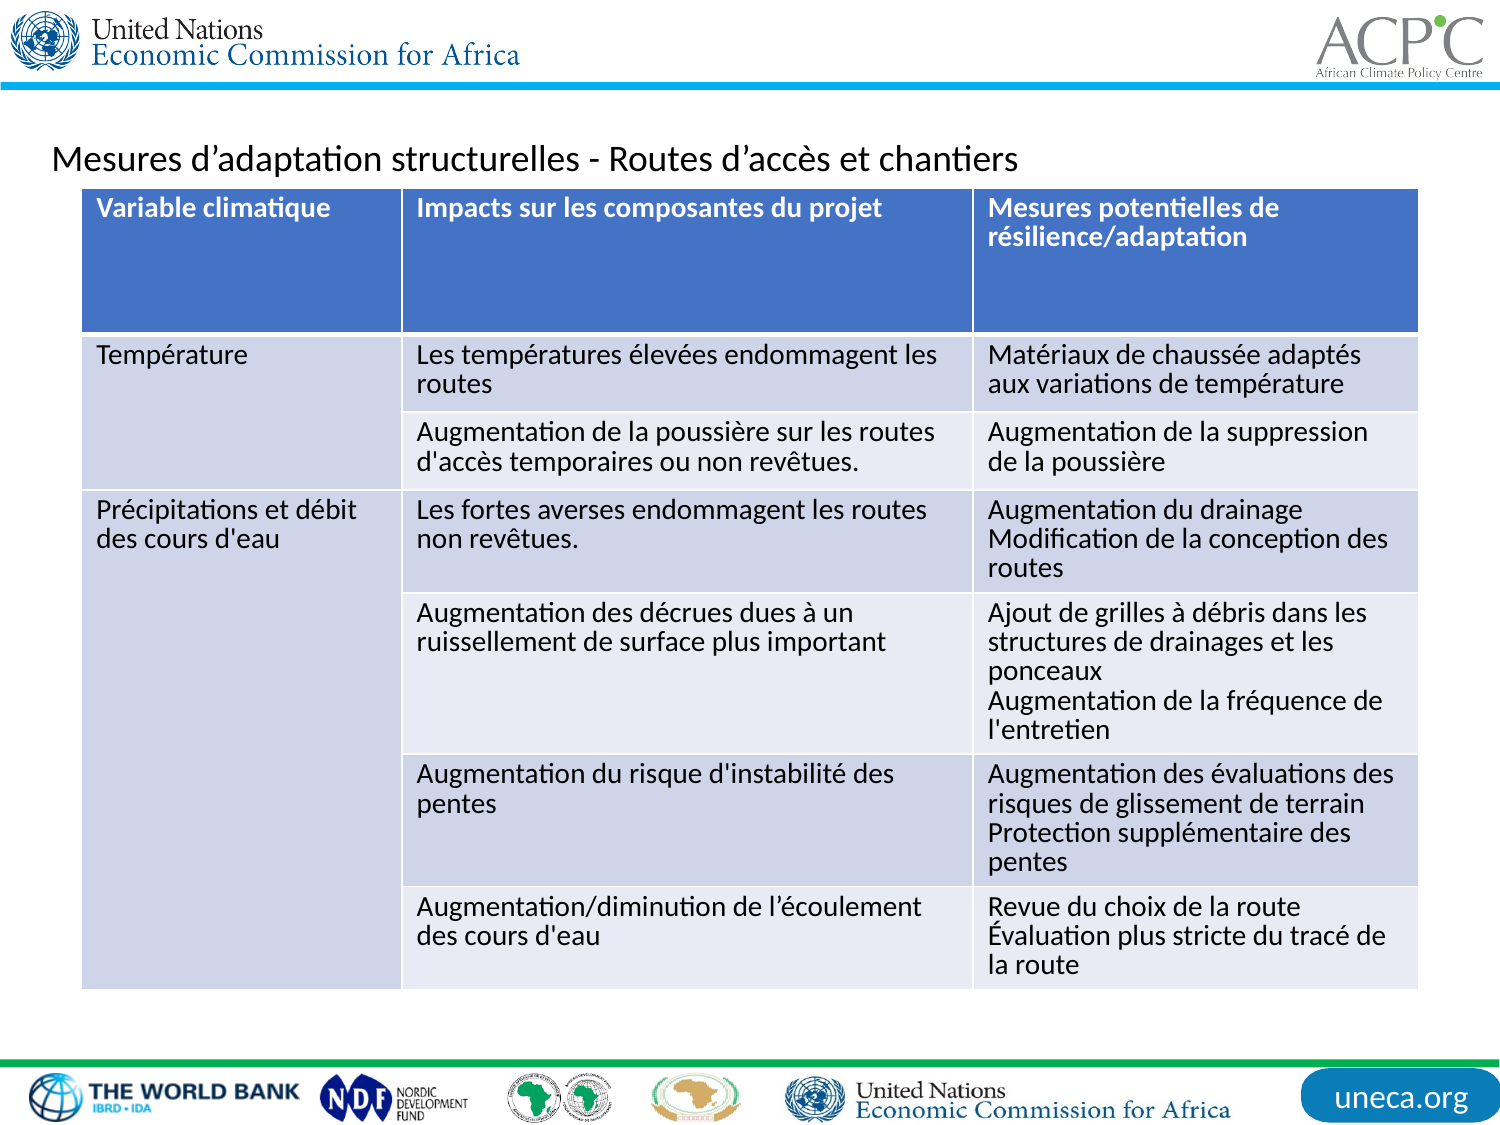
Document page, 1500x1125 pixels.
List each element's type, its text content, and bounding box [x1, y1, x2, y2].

picture [319, 1073, 468, 1122]
picture [11, 11, 520, 71]
table_cell Les fortes averses endommagent les routes non revêtues. [403, 491, 972, 592]
picture [29, 1073, 300, 1122]
table_cell Revue du choix de la route Évaluation plus stricte du tracé de la route [974, 887, 1418, 989]
table_cell Augmentation des évaluations des risques de glissement de terrain Protection supplémentaire des pentes [974, 755, 1418, 886]
table_header Mesures potentielles de résilience/adaptation [974, 189, 1418, 332]
table_header Variable climatique [82, 189, 401, 332]
table_cell Matériaux de chaussée adaptés aux variations de température [974, 337, 1418, 411]
table_cell Les températures élevées endommagent les routes [403, 337, 972, 411]
table_header Impacts sur les composantes du projet [403, 189, 972, 332]
table_cell Ajout de grilles à débris dans les structures de drainages et les ponceaux Augmentation de la fréquence de l'entretien [974, 594, 1418, 753]
picture [1312, 11, 1489, 81]
picture [651, 1072, 741, 1122]
table_cell Augmentation du drainage Modification de la conception des routes [974, 491, 1418, 592]
text_box Mesures d’adaptation structurelles - Routes d’accès et chantiers [36, 127, 1035, 187]
table_cell Augmentation/diminution de l’écoulement des cours d'eau [403, 887, 972, 989]
table_cell Augmentation de la suppression de la poussière [974, 413, 1418, 489]
table_cell Augmentation de la poussière sur les routes d'accès temporaires ou non revêtues. [403, 413, 972, 489]
table_cell Augmentation des décrues dues à un ruissellement de surface plus important [403, 594, 972, 753]
table_cell Augmentation du risque d'instabilité des pentes [403, 755, 972, 886]
picture [780, 1074, 1235, 1124]
table_cell Précipitations et débit des cours d'eau [82, 491, 401, 989]
picture [505, 1071, 614, 1124]
table_cell Température [82, 337, 401, 489]
